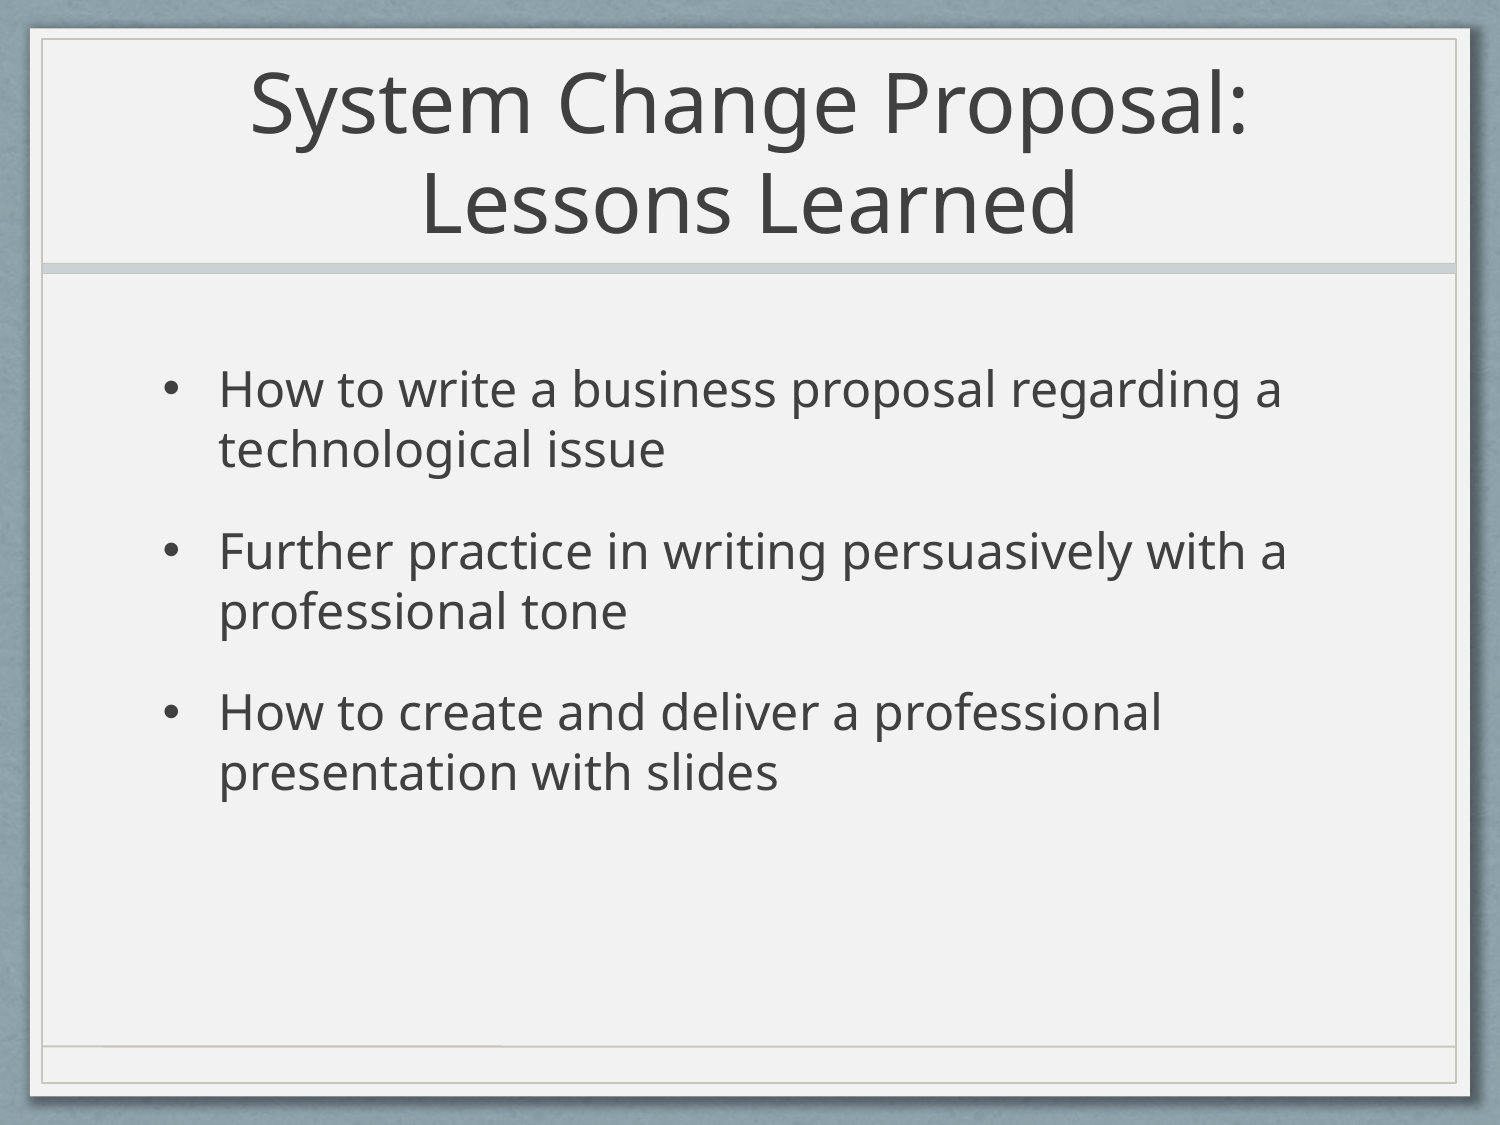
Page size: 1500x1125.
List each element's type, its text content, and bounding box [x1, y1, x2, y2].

list How to write a business proposal regarding a technological issue Further practice in writing persuasively with a professional tone How to create and deliver a professional presentation with slides [147, 350, 1353, 995]
title System Change Proposal: Lessons Learned [147, 40, 1353, 260]
